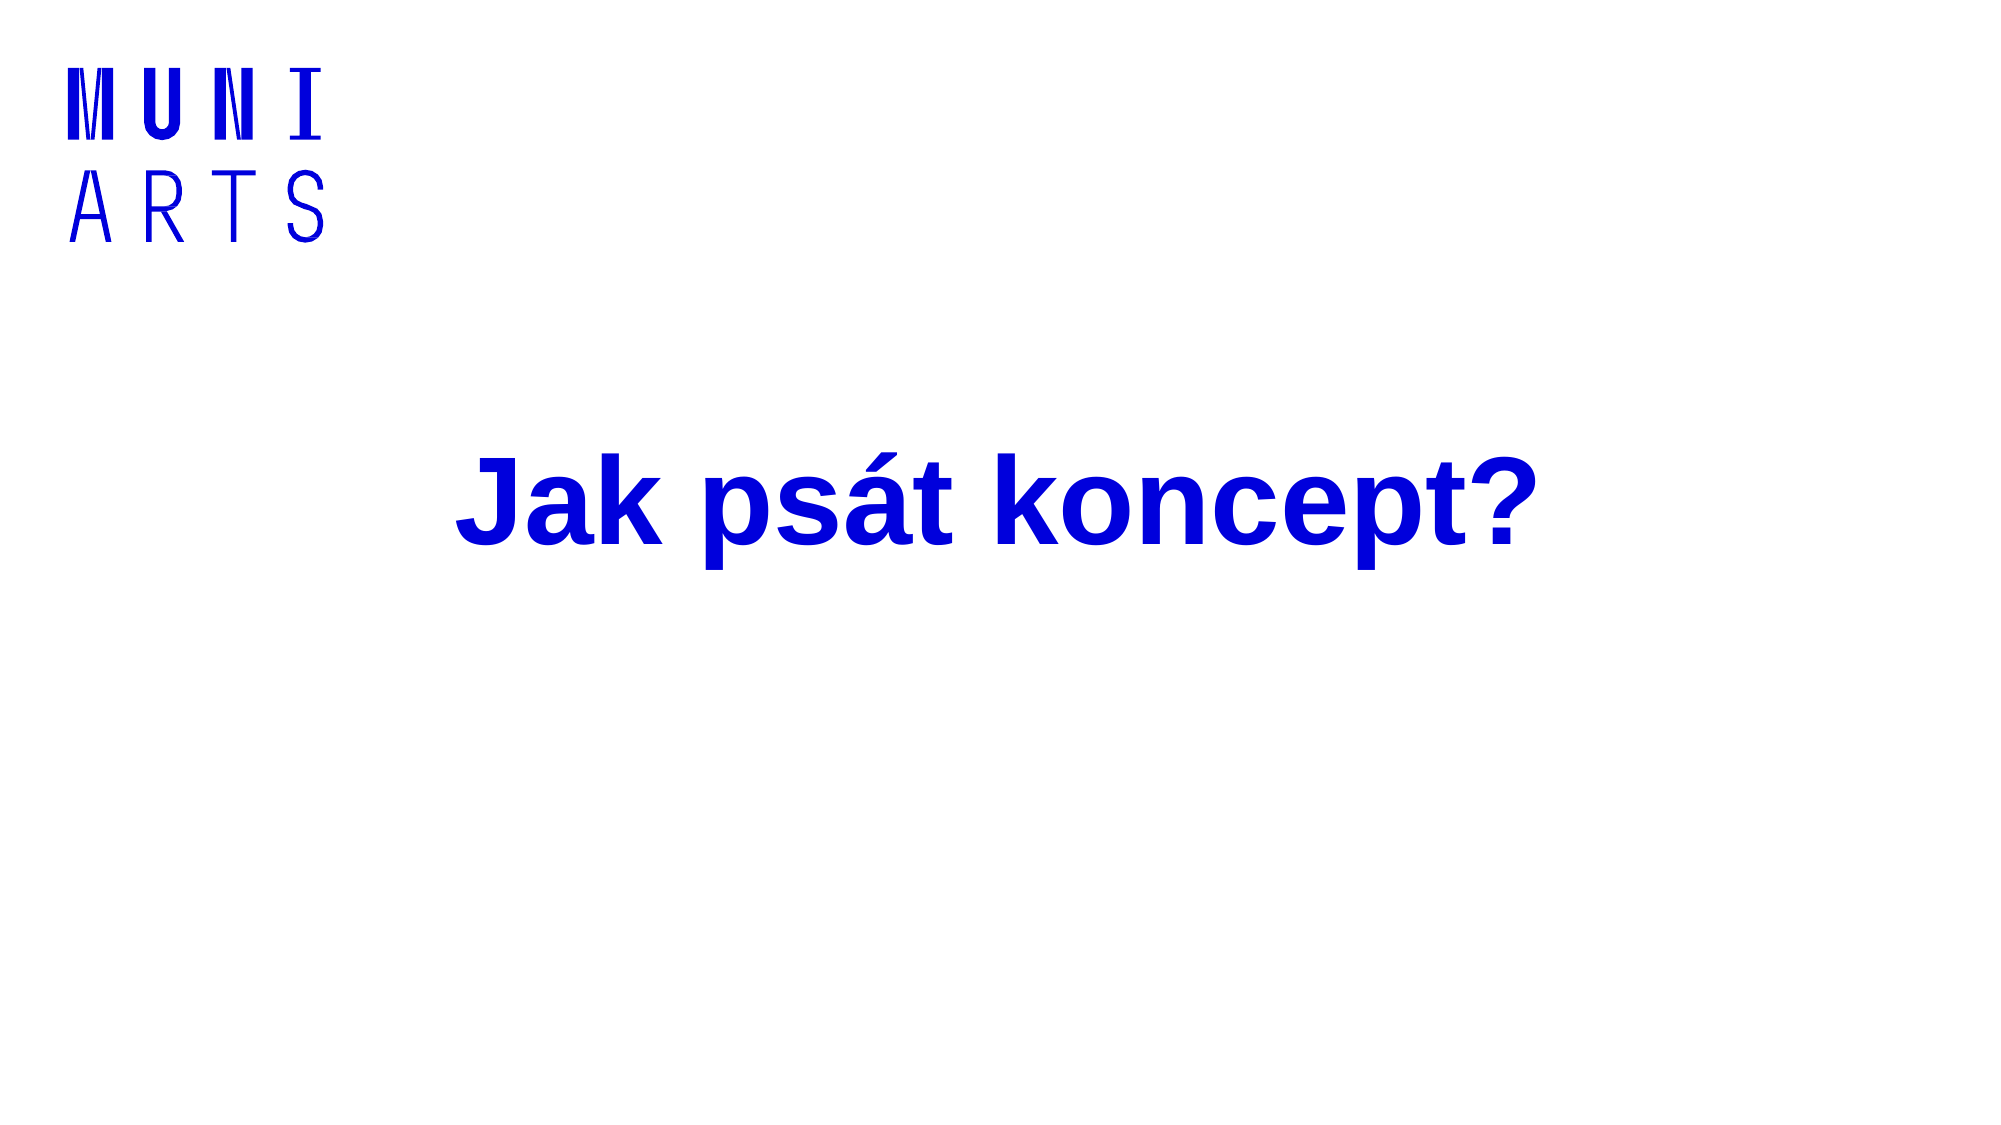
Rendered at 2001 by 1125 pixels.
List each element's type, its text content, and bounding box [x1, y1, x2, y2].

title Jak psát koncept? [251, 383, 1749, 608]
